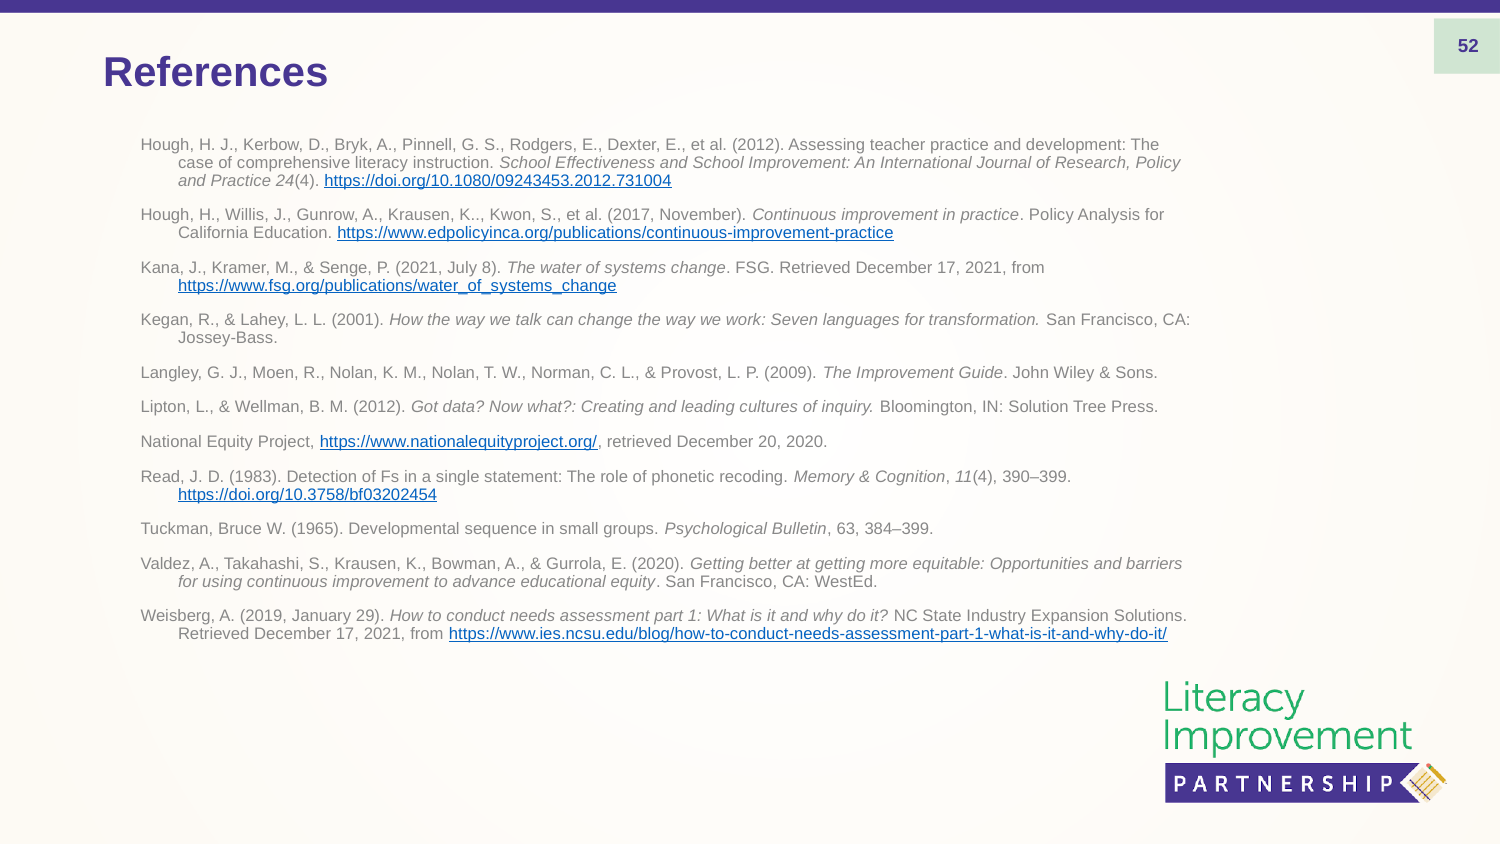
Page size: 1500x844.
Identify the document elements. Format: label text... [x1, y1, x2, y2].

picture [0, 0, 1500, 844]
slide_number 52 [1426, 22, 1491, 68]
title References [103, 15, 1397, 131]
list Hough, H. J., Kerbow, D., Bryk, A., Pinnell, G. S., Rodgers, E., Dexter, E., et al. (2012). Assessing teacher practice and development: The case of comprehensive literacy instruction. School Effectiveness and School Improvement: An International Journal of Research, Policy and Practice 24(4). https://doi.org/10.1080/09243453.2012.731004 Hough, H., Willis, J., Gunrow, A., Krausen, K.., Kwon, S., et al. (2017, November). Continuous improvement in practice. Policy Analysis for California Education. https://www.edpolicyinca.org/publications/continuous-improvement-practice Kana, J., Kramer, M., & Senge, P. (2021, July 8). The water of systems change. FSG. Retrieved December 17, 2021, from https://www.fsg.org/publications/water_of_systems_change Kegan, R., & Lahey, L. L. (2001). How the way we talk can change the way we work: Seven languages for transformation. San Francisco, CA: Jossey-Bass. Langley, G. J., Moen, R., Nolan, K. M., Nolan, T. W., Norman, C. L., & Provost, L. P. (2009). The Improvement Guide. John Wiley & Sons. Lipton, L., & Wellman, B. M. (2012). Got data? Now what?: Creating and leading cultures of inquiry. Bloomington, IN: Solution Tree Press. National Equity Project, https://www.nationalequityproject.org/, retrieved December 20, 2020. Read, J. D. (1983). Detection of Fs in a single statement: The role of phonetic recoding. Memory & Cognition, 11(4), 390–399. https://doi.org/10.3758/bf03202454 Tuckman, Bruce W. (1965). Developmental sequence in small groups. Psychological Bulletin, 63, 384–399. Valdez, A., Takahashi, S., Krausen, K., Bowman, A., & Gurrola, E. (2020). Getting better at getting more equitable: Opportunities and barriers for using continuous improvement to advance educational equity. San Francisco, CA: WestEd. Weisberg, A. (2019, January 29). How to conduct needs assessment part 1: What is it and why do it? NC State Industry Expansion Solutions. Retrieved December 17, 2021, from https://www.ies.ncsu.edu/blog/how-to-conduct-needs-assessment-part-1-what-is-it-and-why-do-it/ [103, 131, 1213, 649]
